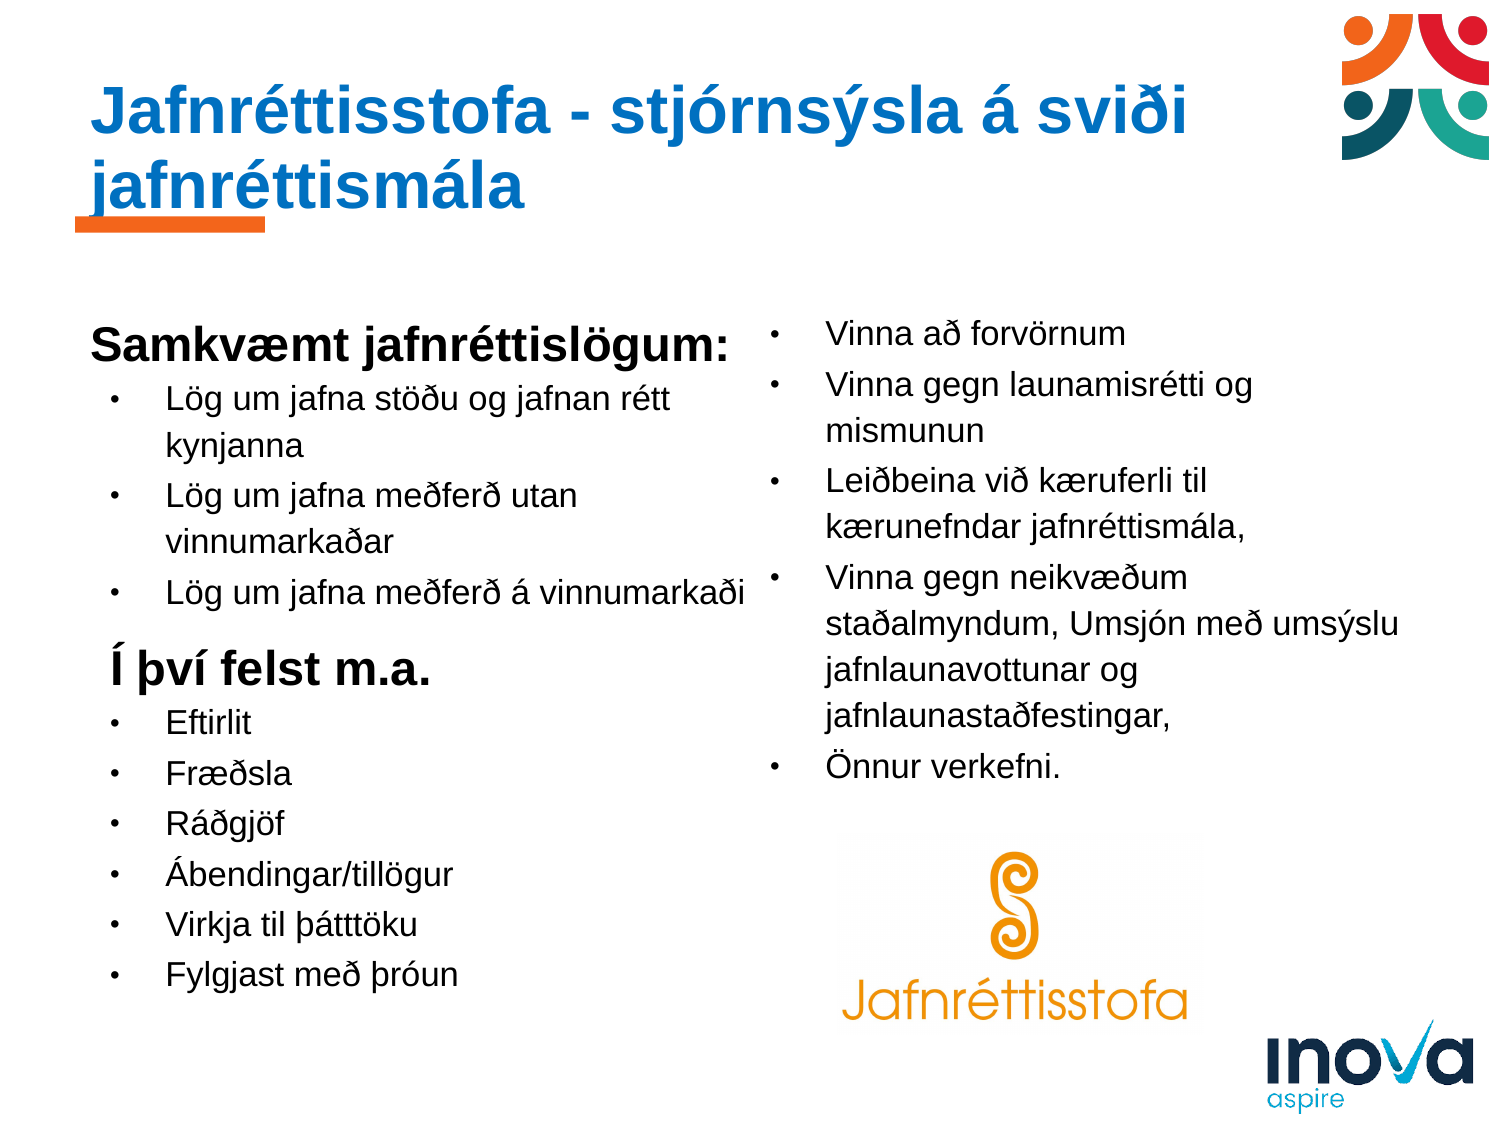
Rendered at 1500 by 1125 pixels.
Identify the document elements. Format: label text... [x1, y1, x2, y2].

picture [1302, 1096, 1310, 1105]
text_box [75, 216, 265, 233]
list Samkvæmt jafnréttislögum: Lög um jafna stöðu og jafnan rétt kynjanna Lög um jafna meðferð utan vinnumarkaðar Lög um jafna meðferð á vinnumarkaði Í því felst m.a. Eftirlit Fræðsla Ráðgjöf Ábendingar/tillögur Virkja til þátttöku Fylgjast með þróun Vinna að forvörnum Vinna gegn launamisrétti og mismunun Leiðbeina við kæruferli til kærunefndar jafnréttismála, Vinna gegn neikvæðum staðalmyndum, Umsjón með umsýslu jafnlaunavottunar og jafnlaunastaðfestingar, Önnur verkefni. [75, 299, 1425, 1005]
picture [1341, 14, 1489, 160]
picture [837, 833, 1204, 1035]
picture [1265, 1018, 1474, 1115]
title Jafnréttisstofa - stjórnsýsla á sviði jafnréttismála [75, 65, 1331, 299]
